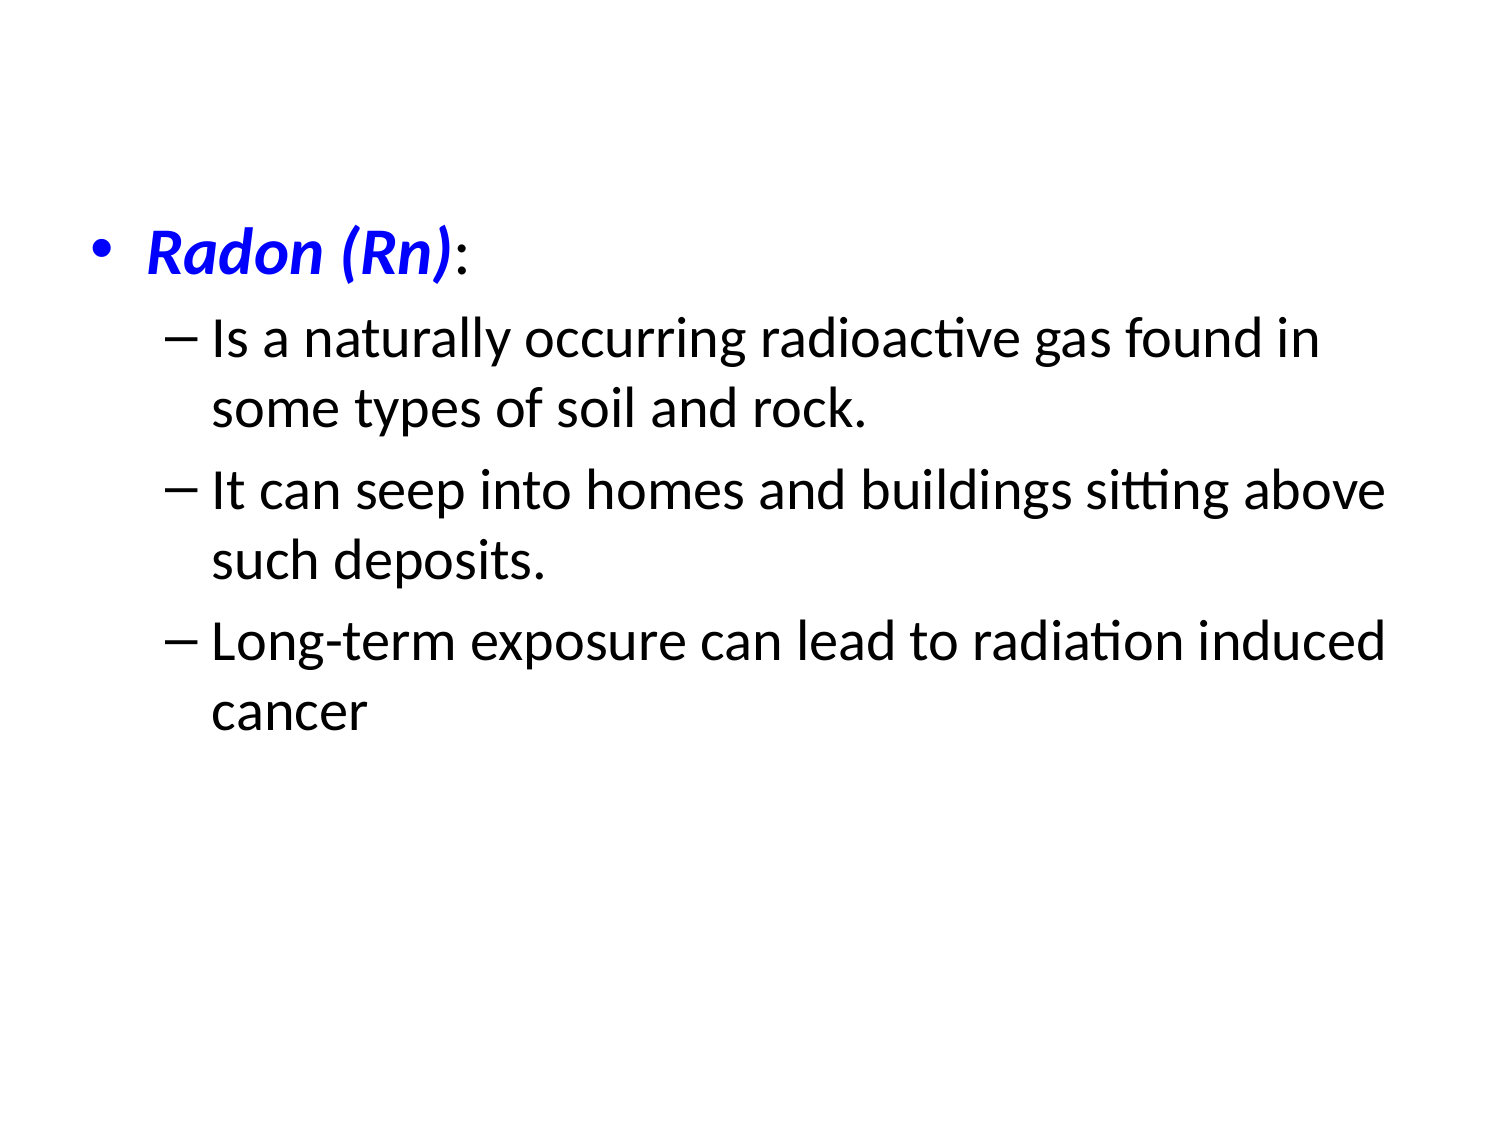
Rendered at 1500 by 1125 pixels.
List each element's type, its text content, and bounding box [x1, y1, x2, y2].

list Radon (Rn): Is a naturally occurring radioactive gas found in some types of soil and rock. It can seep into homes and buildings sitting above such deposits. Long-term exposure can lead to radiation induced cancer [75, 200, 1425, 1010]
